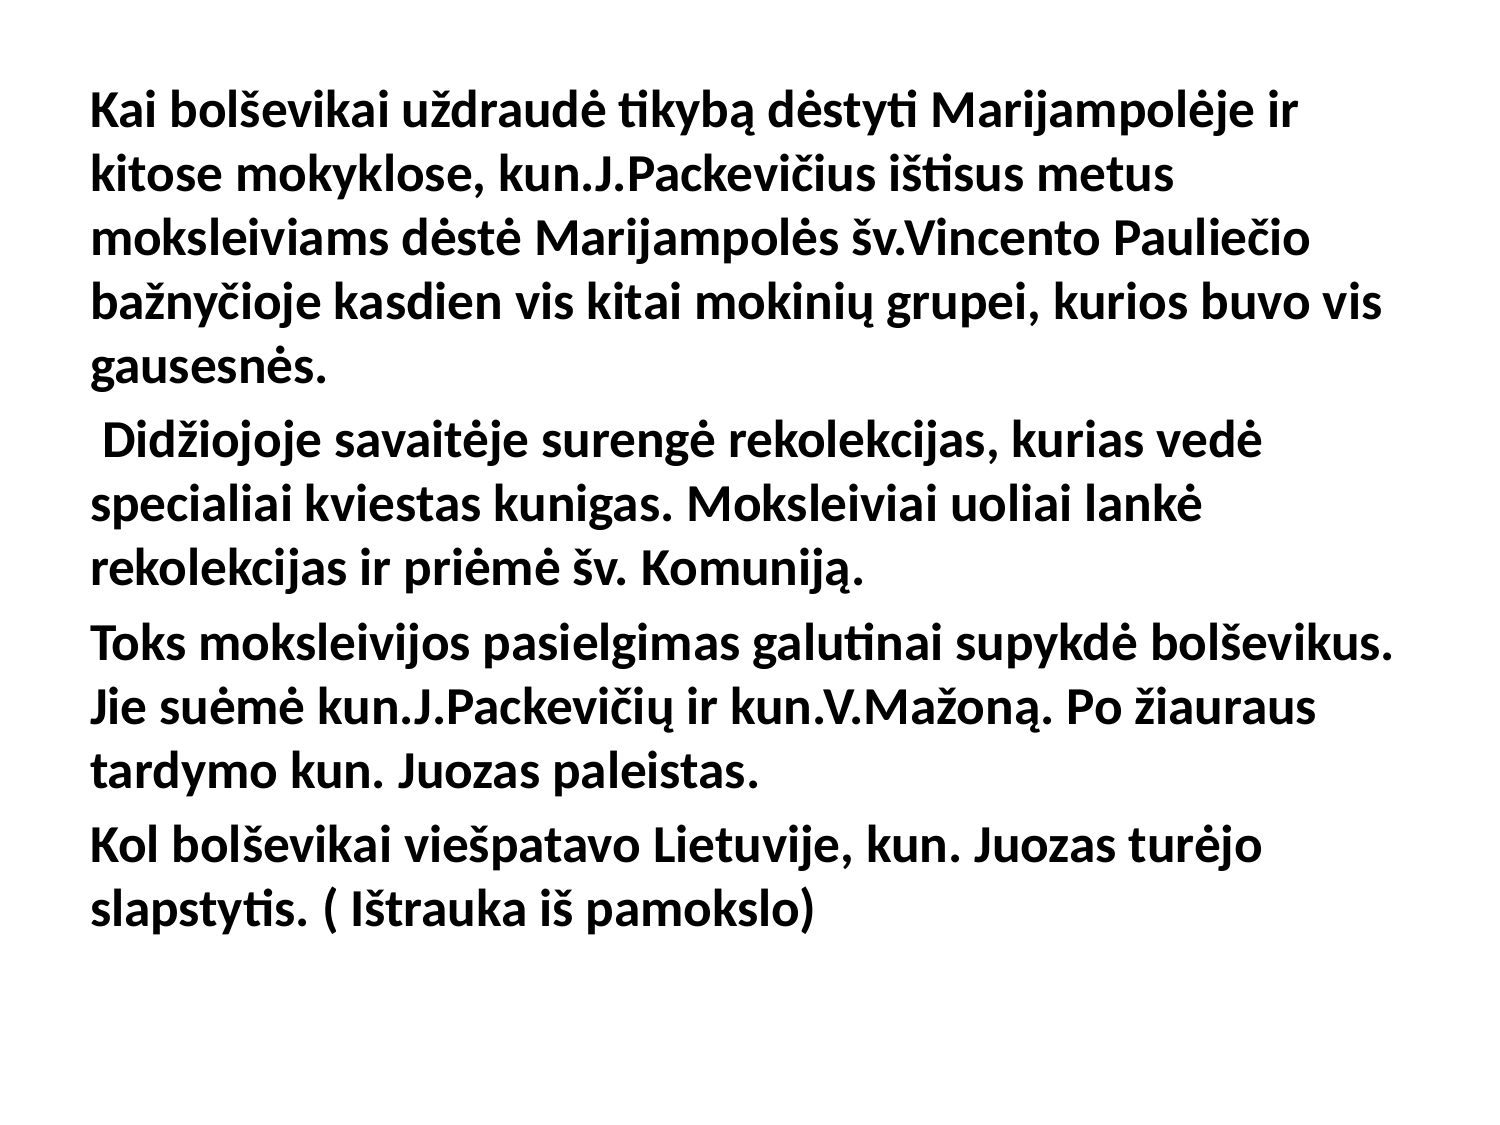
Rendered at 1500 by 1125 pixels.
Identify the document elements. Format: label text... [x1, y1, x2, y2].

list Kai bolševikai uždraudė tikybą dėstyti Marijampolėje ir kitose mokyklose, kun.J.Packevičius ištisus metus moksleiviams dėstė Marijampolės šv.Vincento Pauliečio bažnyčioje kasdien vis kitai mokinių grupei, kurios buvo vis gausesnės. Didžiojoje savaitėje surengė rekolekcijas, kurias vedė specialiai kviestas kunigas. Moksleiviai uoliai lankė rekolekcijas ir priėmė šv. Komuniją. Toks moksleivijos pasielgimas galutinai supykdė bolševikus. Jie suėmė kun.J.Packevičių ir kun.V.Mažoną. Po žiauraus tardymo kun. Juozas paleistas. Kol bolševikai viešpatavo Lietuvije, kun. Juozas turėjo slapstytis. ( Ištrauka iš pamokslo) [75, 66, 1425, 1005]
